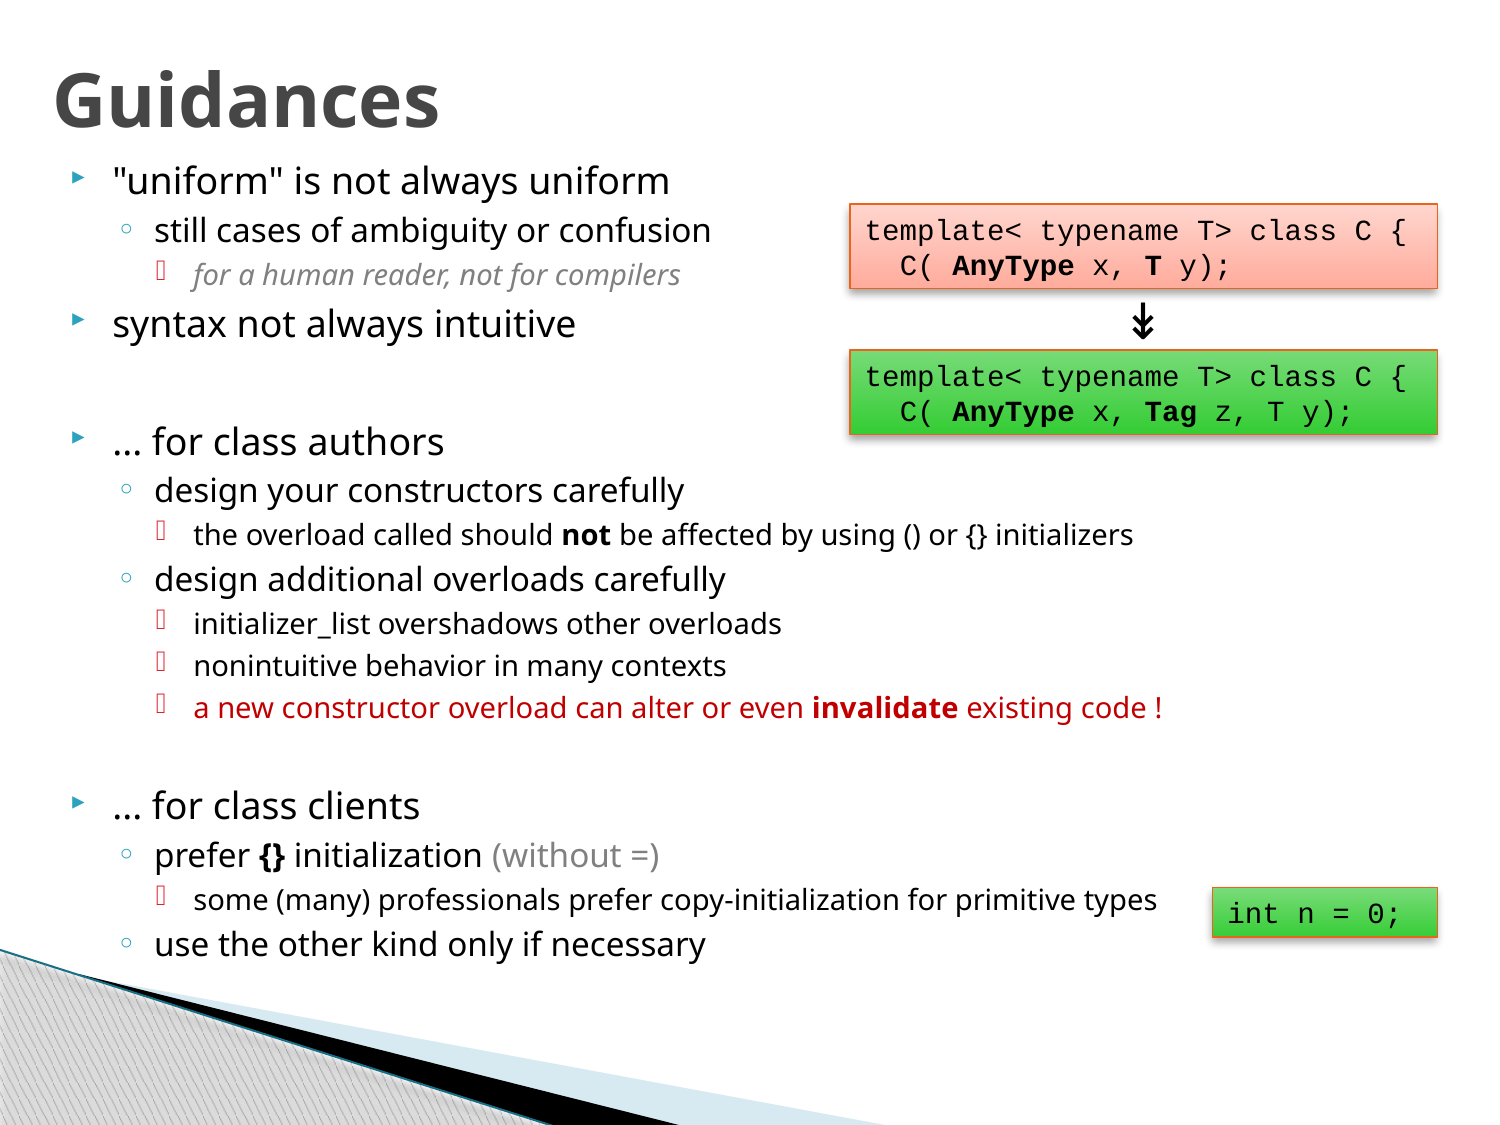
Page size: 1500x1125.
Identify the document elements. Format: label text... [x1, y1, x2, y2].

text_box template< typename T> class C { C( AnyType x, Tag z, T y); [849, 349, 1438, 435]
title Guidances [37, 45, 1475, 150]
text_box template< typename T> class C { C( AnyType x, T y); [849, 203, 1438, 289]
list "uniform" is not always uniform still cases of ambiguity or confusion for a human reader, not for compilers syntax not always intuitive ... for class authors design your constructors carefully the overload called should not be affected by using () or {} initializers design additional overloads carefully initializer_list overshadows other overloads nonintuitive behavior in many contexts a new constructor overload can alter or even invalidate existing code ! ... for class clients prefer {} initialization (without =) some (many) professionals prefer copy-initialization for primitive types use the other kind only if necessary [37, 150, 1475, 1100]
text_box int n = 0; [1212, 887, 1438, 938]
text_box ↡ [1107, 281, 1180, 357]
